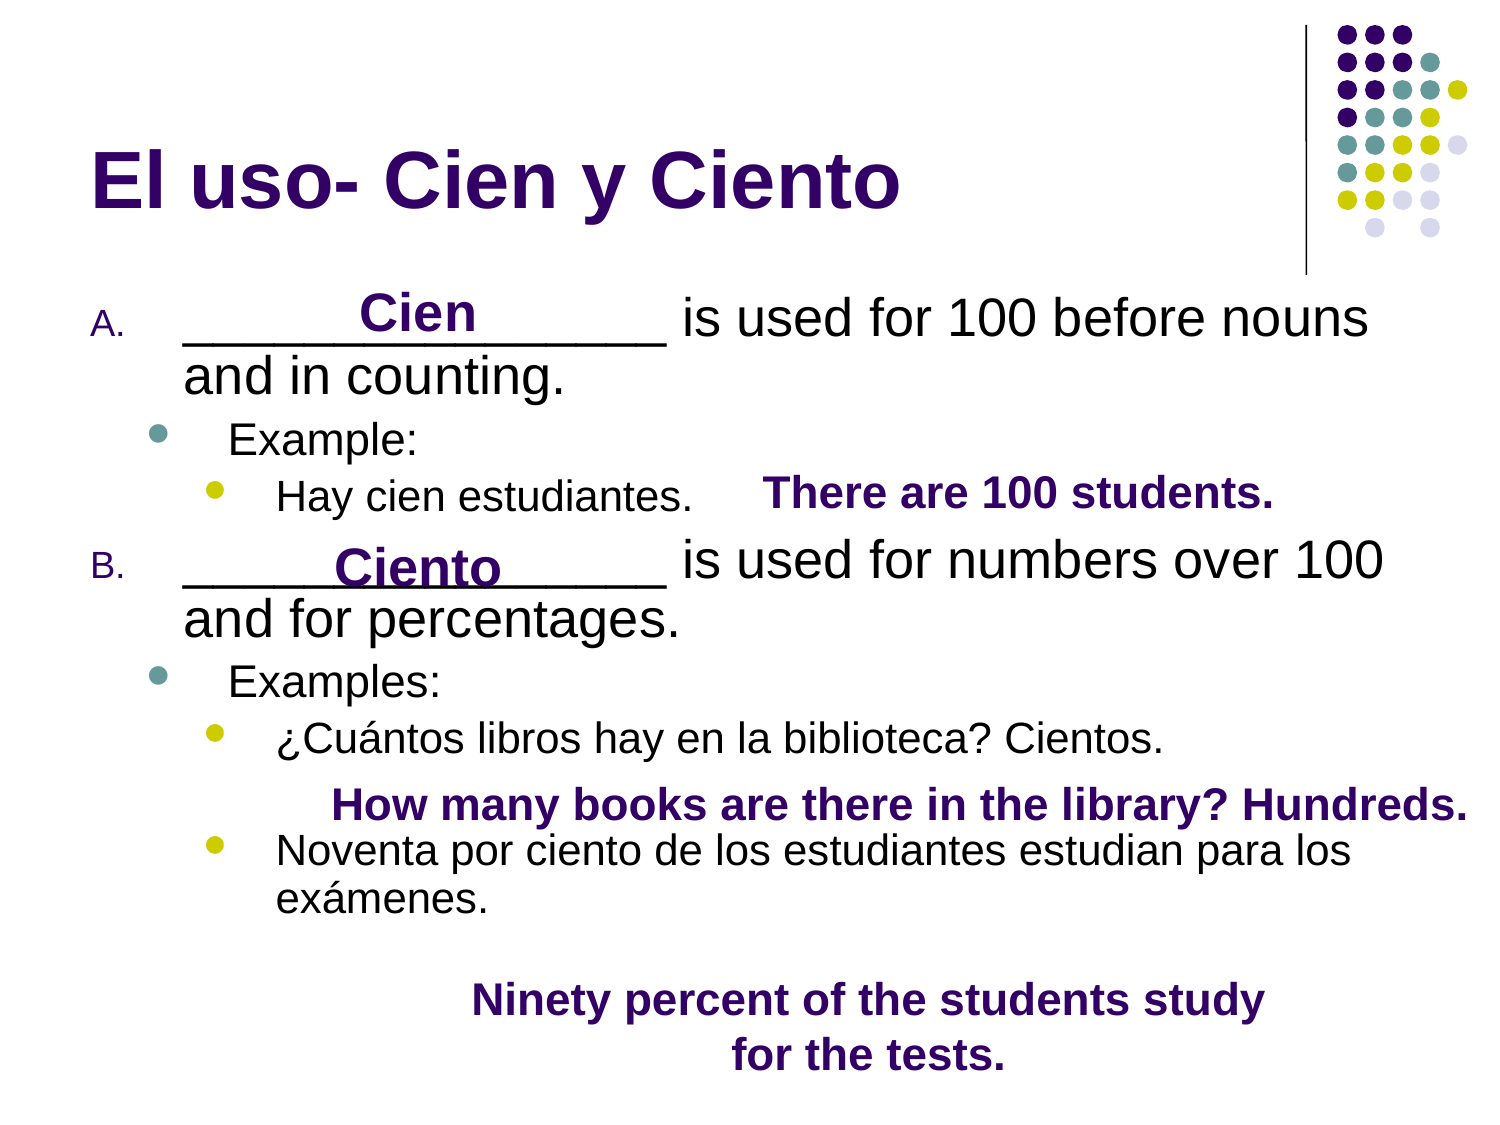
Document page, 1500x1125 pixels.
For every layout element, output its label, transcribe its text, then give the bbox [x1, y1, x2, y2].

text_box There are 100 students. [737, 454, 1300, 525]
title El uso- Cien y Ciento [74, 19, 1313, 233]
text_box How many books are there in the library? Hundreds. [312, 767, 1488, 838]
text_box Ninety percent of the students study for the tests. [424, 962, 1313, 1088]
list ________________ is used for 100 before nouns and in counting. Example: Hay cien estudiantes. ________________ is used for numbers over 100 and for percentages. Examples: ¿Cuántos libros hay en la biblioteca? Cientos. Noventa por ciento de los estudiantes estudian para los exámenes. [74, 281, 1426, 1006]
text_box Cien [137, 269, 700, 350]
text_box Ciento [137, 524, 700, 605]
